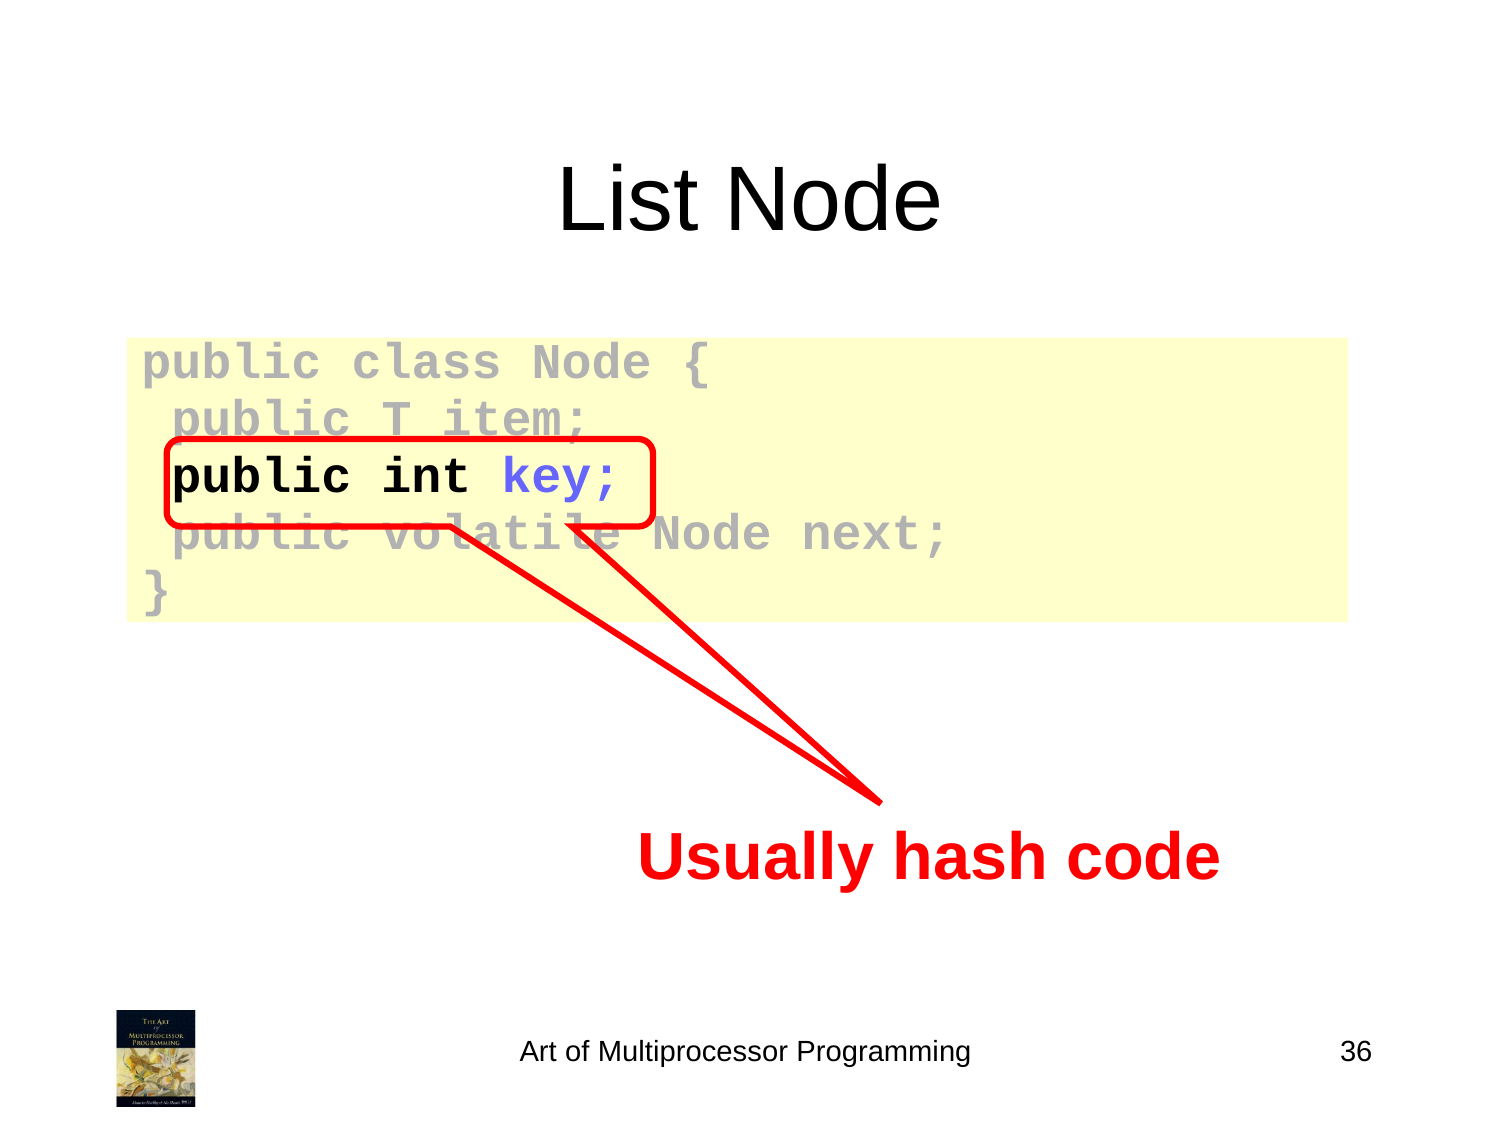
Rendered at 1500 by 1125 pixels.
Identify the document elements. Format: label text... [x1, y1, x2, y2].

text_box public class Node { public T item; public int key; public volatile Node next; } [126, 337, 1349, 623]
footer Art of Multiprocessor Programming [464, 1024, 1028, 1101]
title List Node [112, 99, 1388, 288]
text_box Usually hash code [622, 805, 1238, 901]
picture [107, 1010, 204, 1107]
text_box [166, 439, 881, 804]
slide_number 36 [1074, 1024, 1388, 1101]
